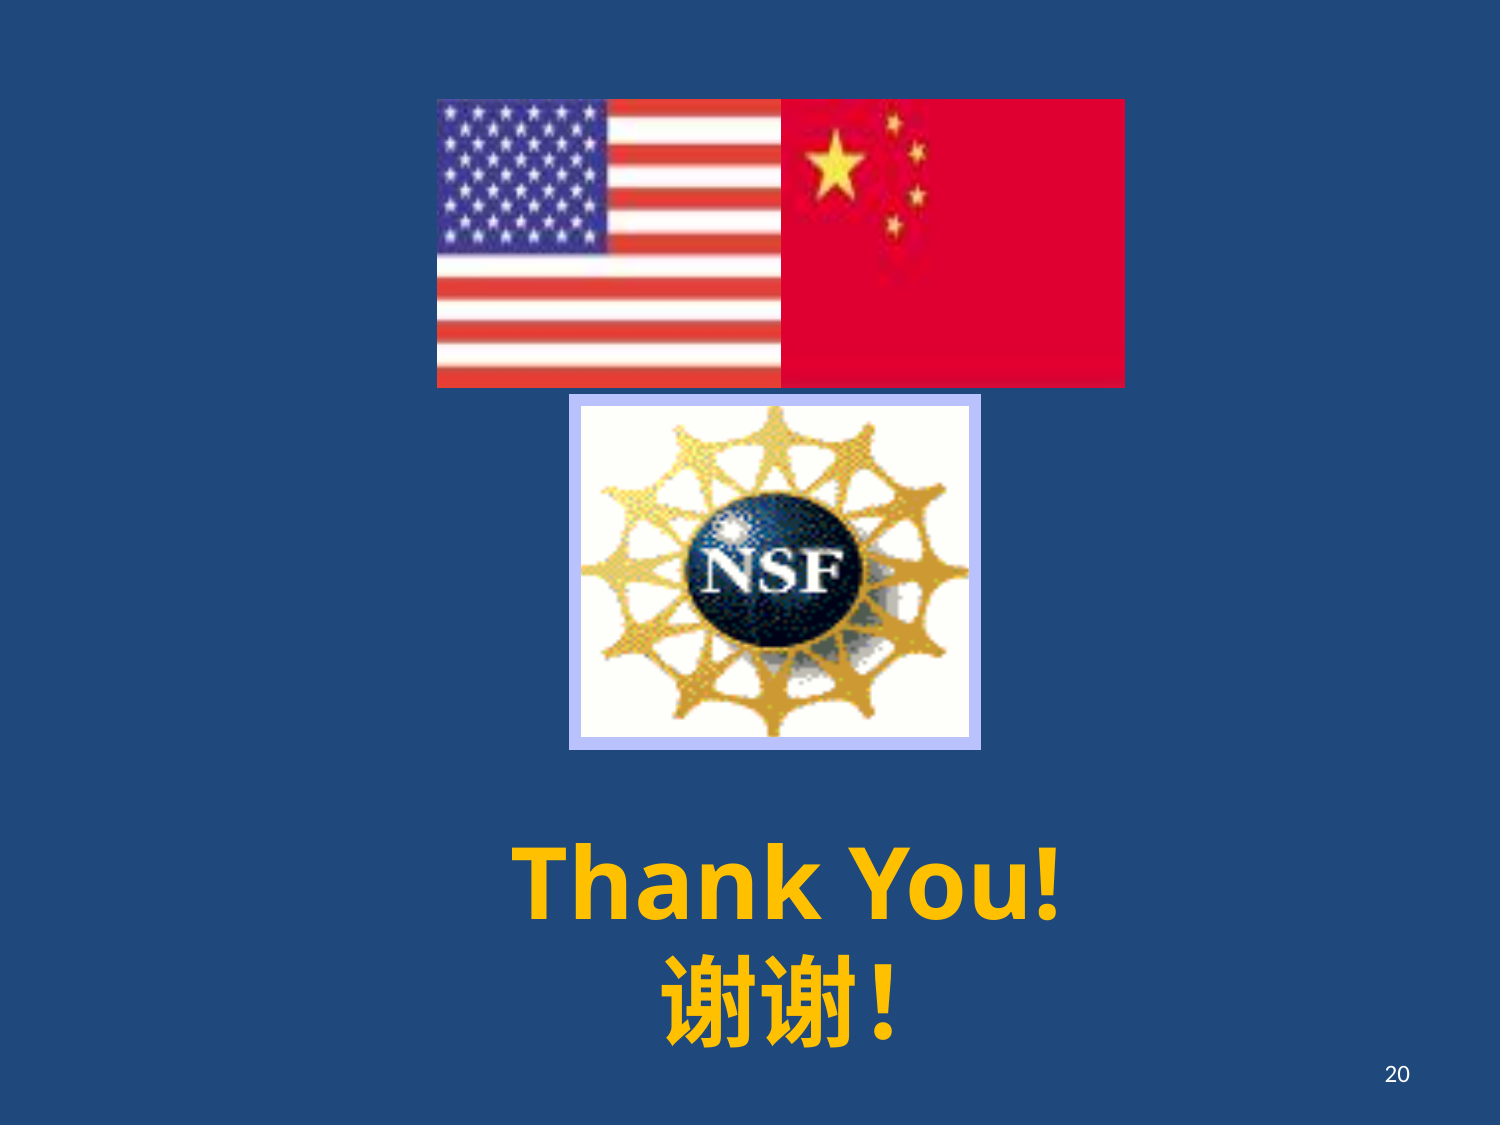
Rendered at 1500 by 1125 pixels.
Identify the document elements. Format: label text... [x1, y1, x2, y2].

text_box Thank You! 谢谢！ [469, 812, 1077, 1068]
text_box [574, 399, 976, 744]
slide_number 20 [1074, 1042, 1425, 1103]
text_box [437, 99, 1126, 388]
